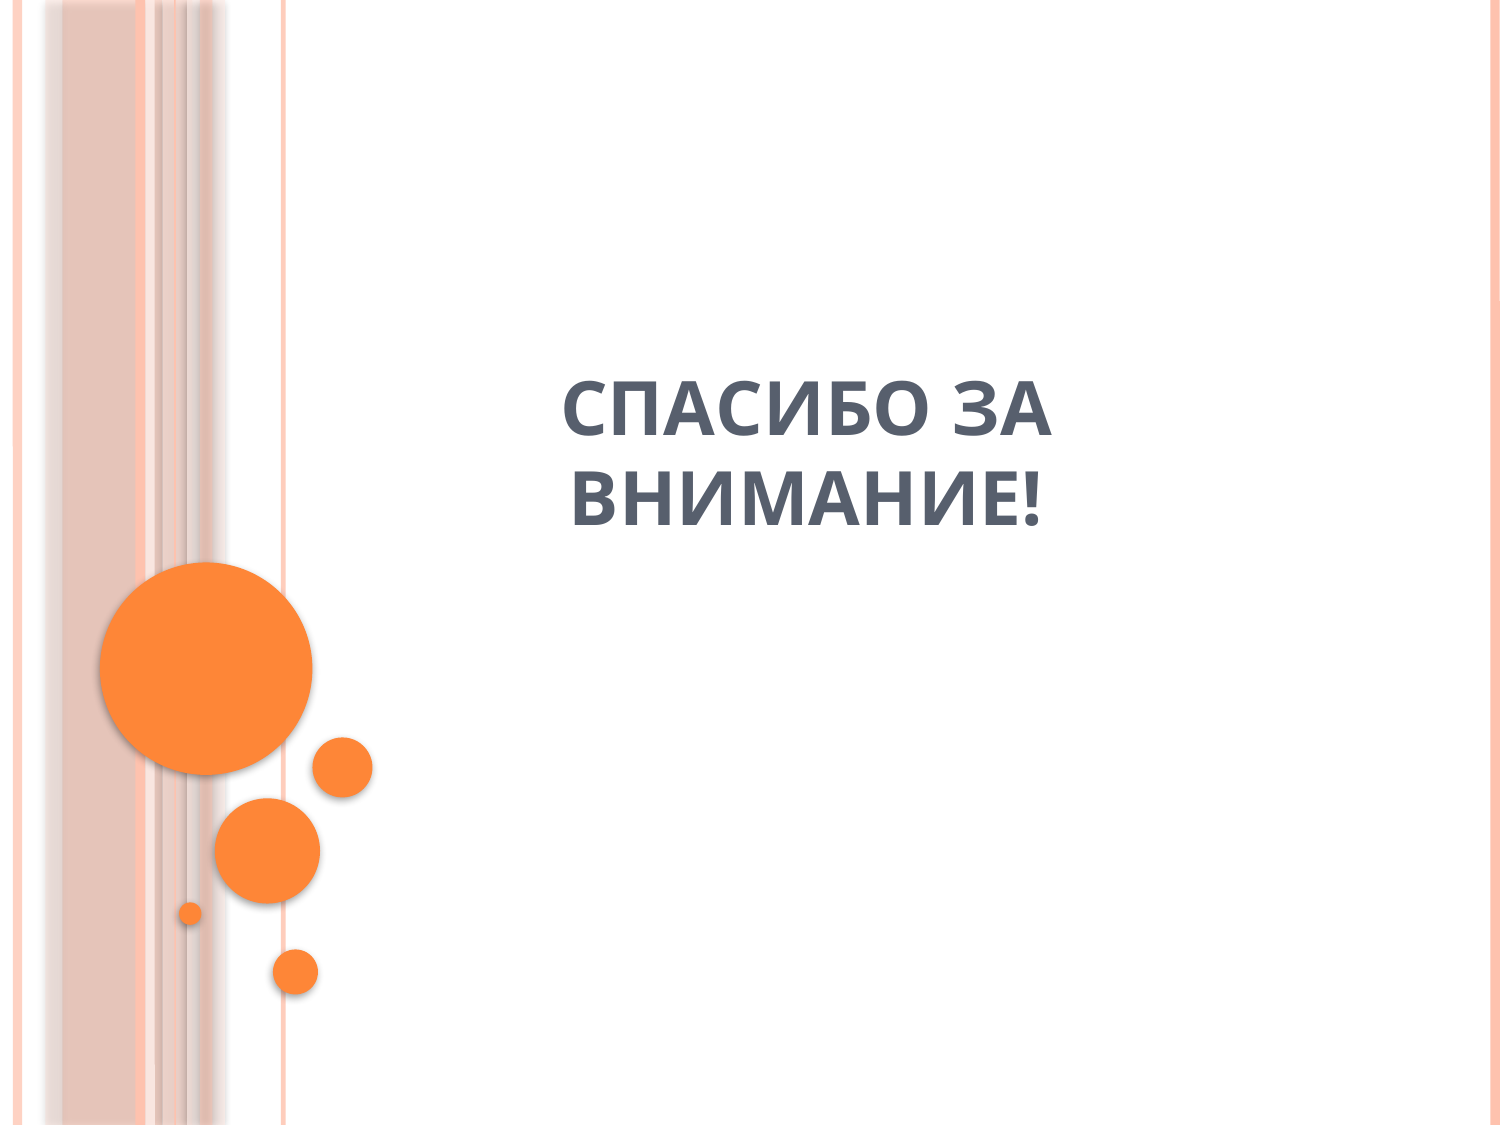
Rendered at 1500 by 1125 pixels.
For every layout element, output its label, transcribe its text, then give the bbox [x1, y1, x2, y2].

title Спасибо за внимание! [300, 237, 1313, 549]
